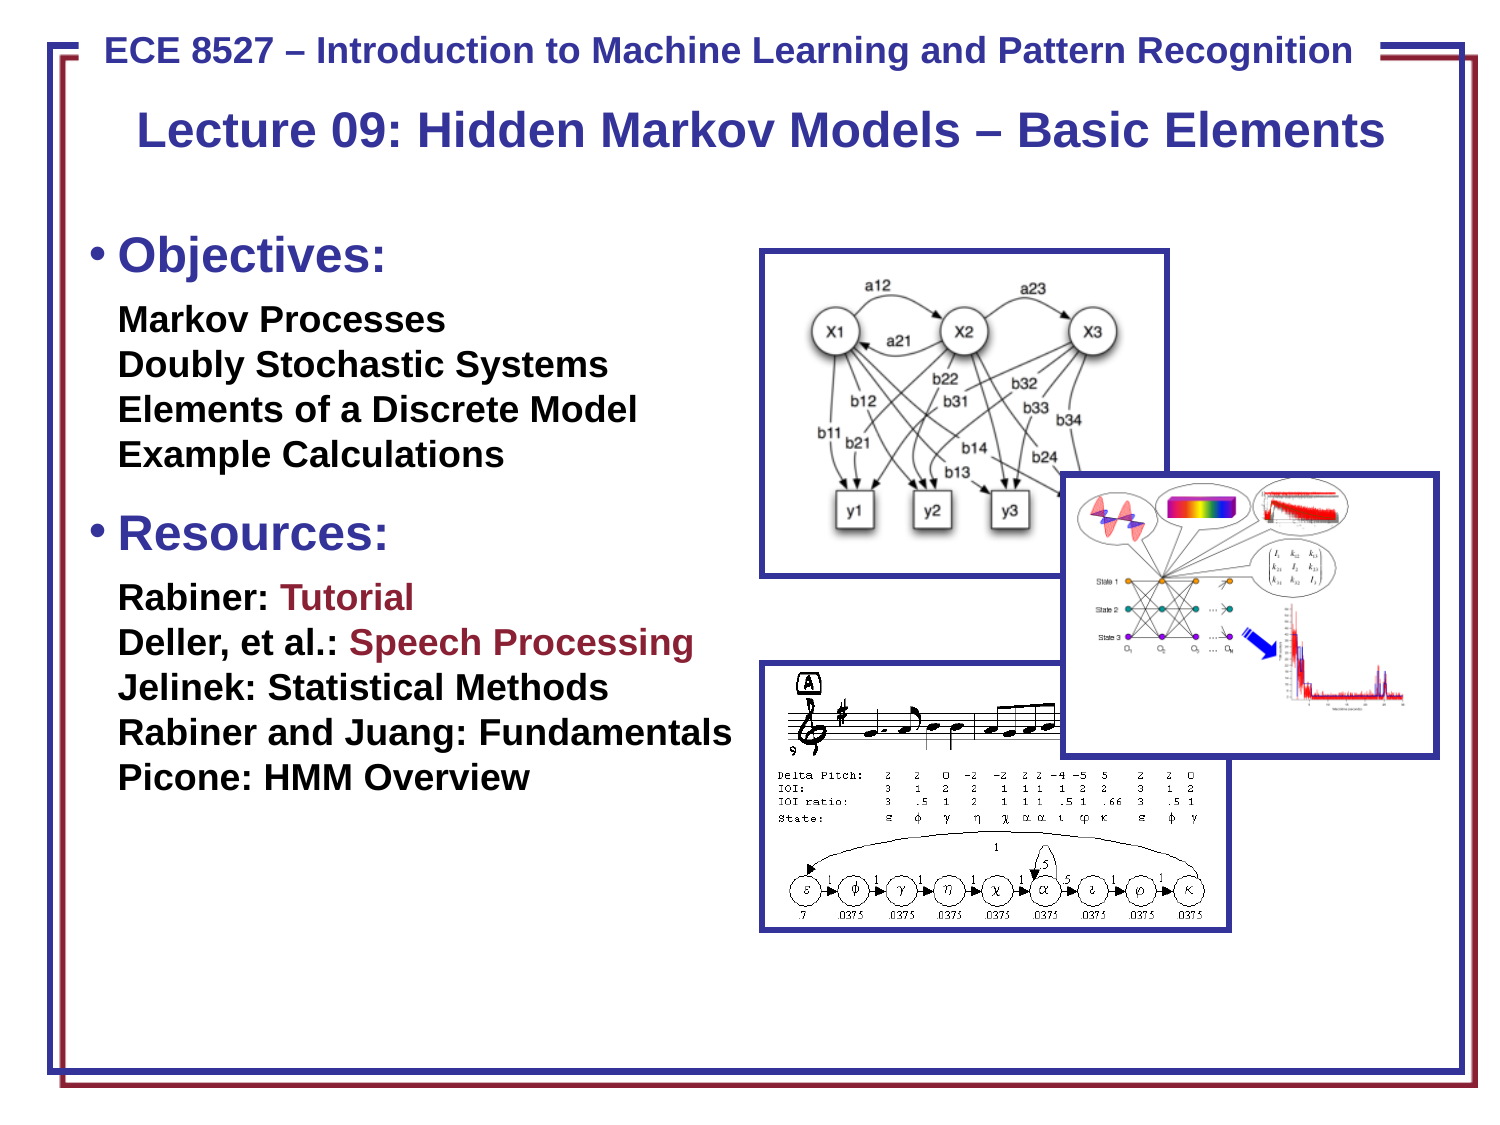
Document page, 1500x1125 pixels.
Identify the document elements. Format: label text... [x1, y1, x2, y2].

text_box Lecture 09: Hidden Markov Models – Basic Elements [67, 90, 1457, 166]
text_box Objectives: Markov Processes Doubly Stochastic Systems Elements of a Discrete Model Example Calculations Resources: Rabiner: Tutorial Deller, et al.: Speech Processing Jelinek: Statistical Methods Rabiner and Juang: Fundamentals Picone: HMM Overview [88, 222, 864, 994]
picture [764, 253, 1434, 928]
